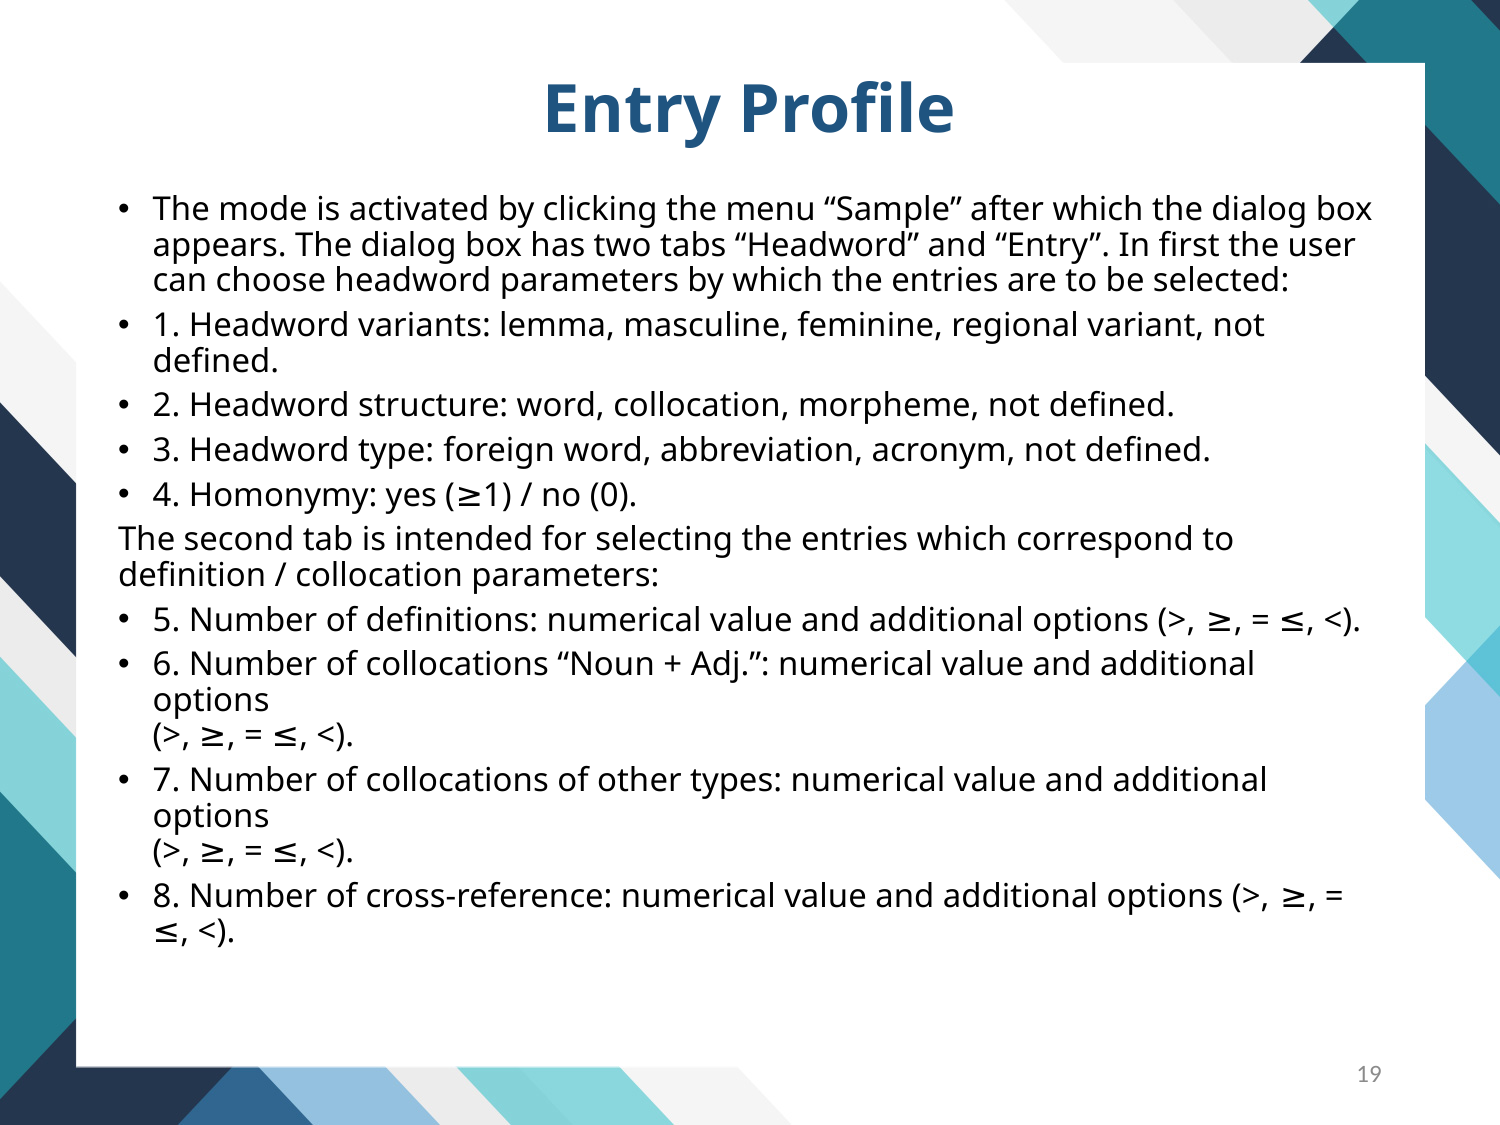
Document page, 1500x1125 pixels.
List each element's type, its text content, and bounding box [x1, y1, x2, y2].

list The mode is activated by clicking the menu “Sample” after which the dialog box appears. The dialog box has two tabs “Headword” and “Entry”. In first the user can choose headword parameters by which the entries are to be selected: 1. Headword variants: lemma, masculine, feminine, regional variant, not defined. 2. Headword structure: word, collocation, morpheme, not defined. 3. Headword type: foreign word, abbreviation, acronym, not defined. 4. Homonymy: yes (≥1) / no (0). The second tab is intended for selecting the entries which correspond to definition / collocation parameters: 5. Number of definitions: numerical value and additional options (>, ≥, = ≤, <). 6. Number of collocations “Noun + Adj.”: numerical value and additional options (>, ≥, = ≤, <). 7. Number of collocations of other types: numerical value and additional options (>, ≥, = ≤, <). 8. Number of cross-reference: numerical value and additional options (>, ≥, = ≤, <). [103, 184, 1397, 1014]
title Entry Profile [103, 59, 1397, 163]
slide_number 19 [1059, 1042, 1397, 1103]
picture [0, 0, 1500, 1125]
